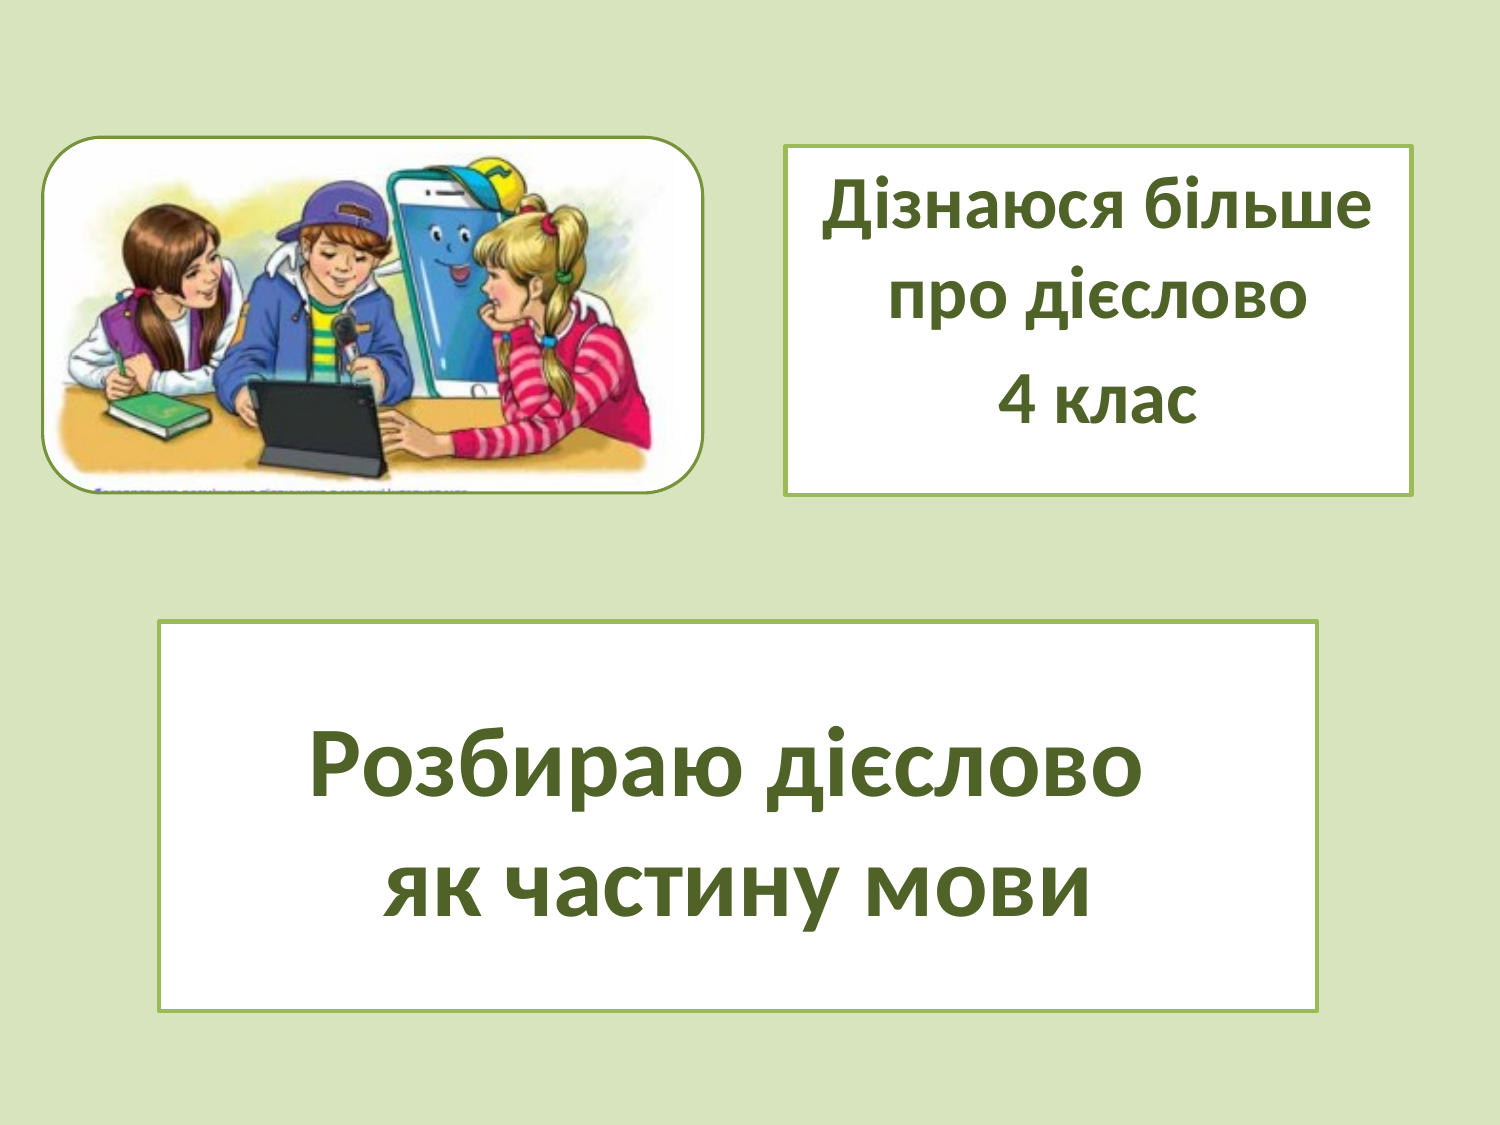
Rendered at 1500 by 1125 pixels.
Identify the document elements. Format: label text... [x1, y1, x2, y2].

subtitle Дізнаюся більше про дієслово 4 клас [783, 144, 1414, 497]
picture [42, 136, 703, 494]
title Розбираю дієслово як частину мови [157, 619, 1319, 1013]
